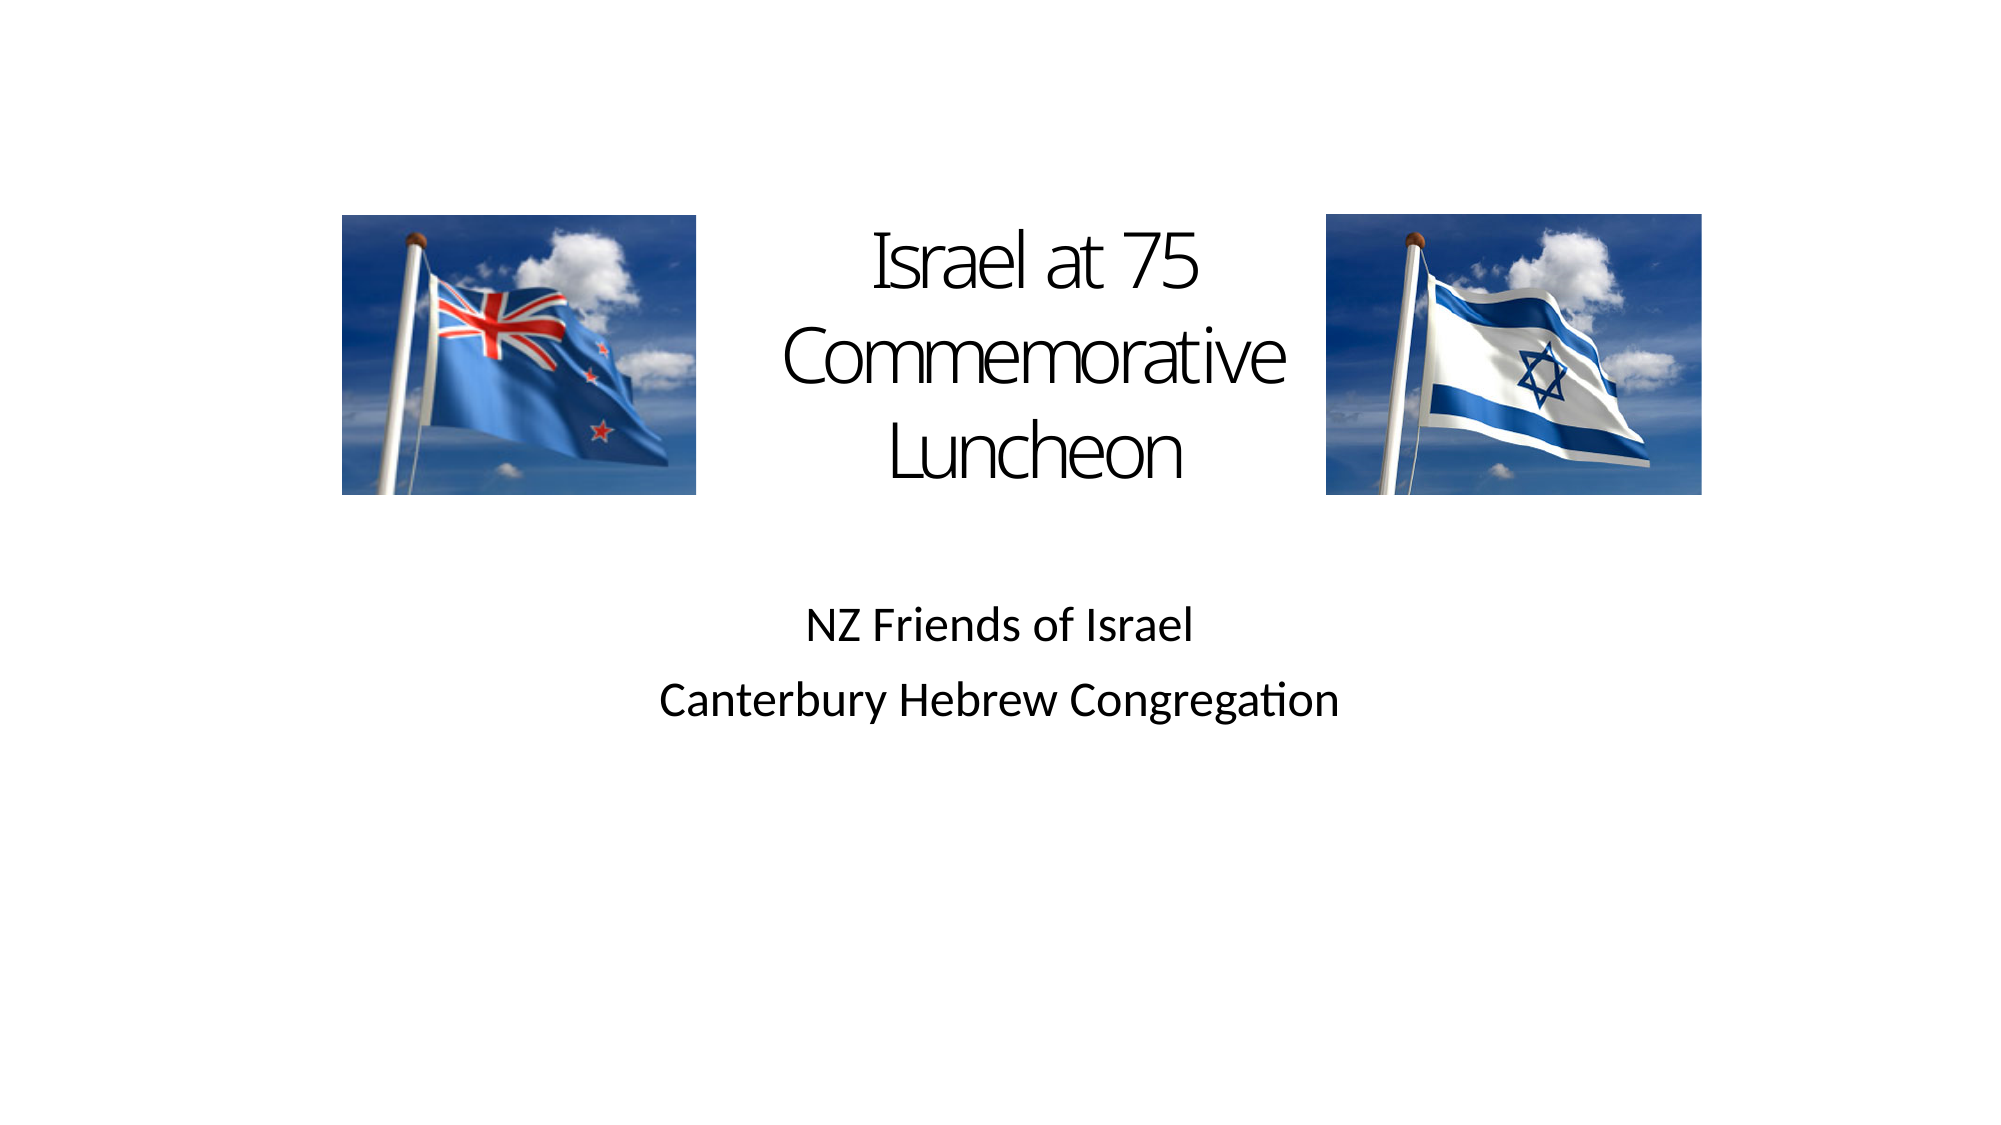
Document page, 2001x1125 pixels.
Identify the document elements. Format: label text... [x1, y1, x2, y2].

subtitle NZ Friends of Israel Canterbury Hebrew Congregation [249, 590, 1750, 863]
picture [267, 214, 1733, 563]
